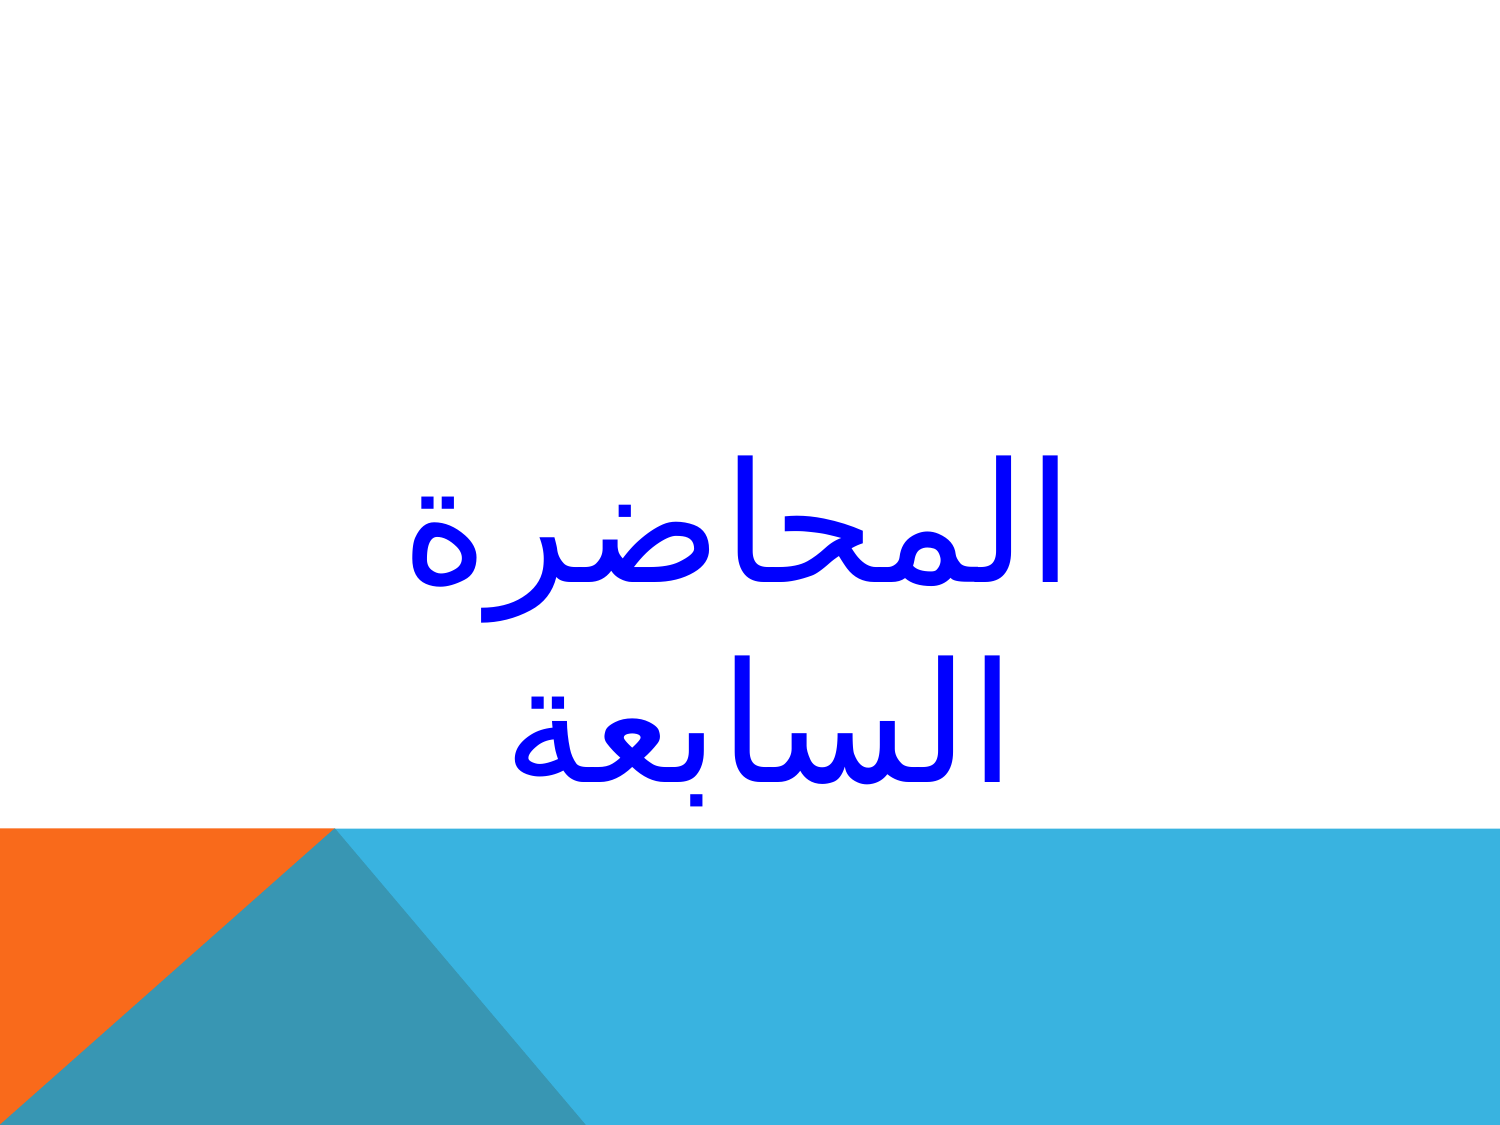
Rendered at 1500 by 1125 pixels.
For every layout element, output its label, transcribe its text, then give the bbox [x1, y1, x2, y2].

text_box المحاضرة السابعة [194, 408, 1282, 824]
